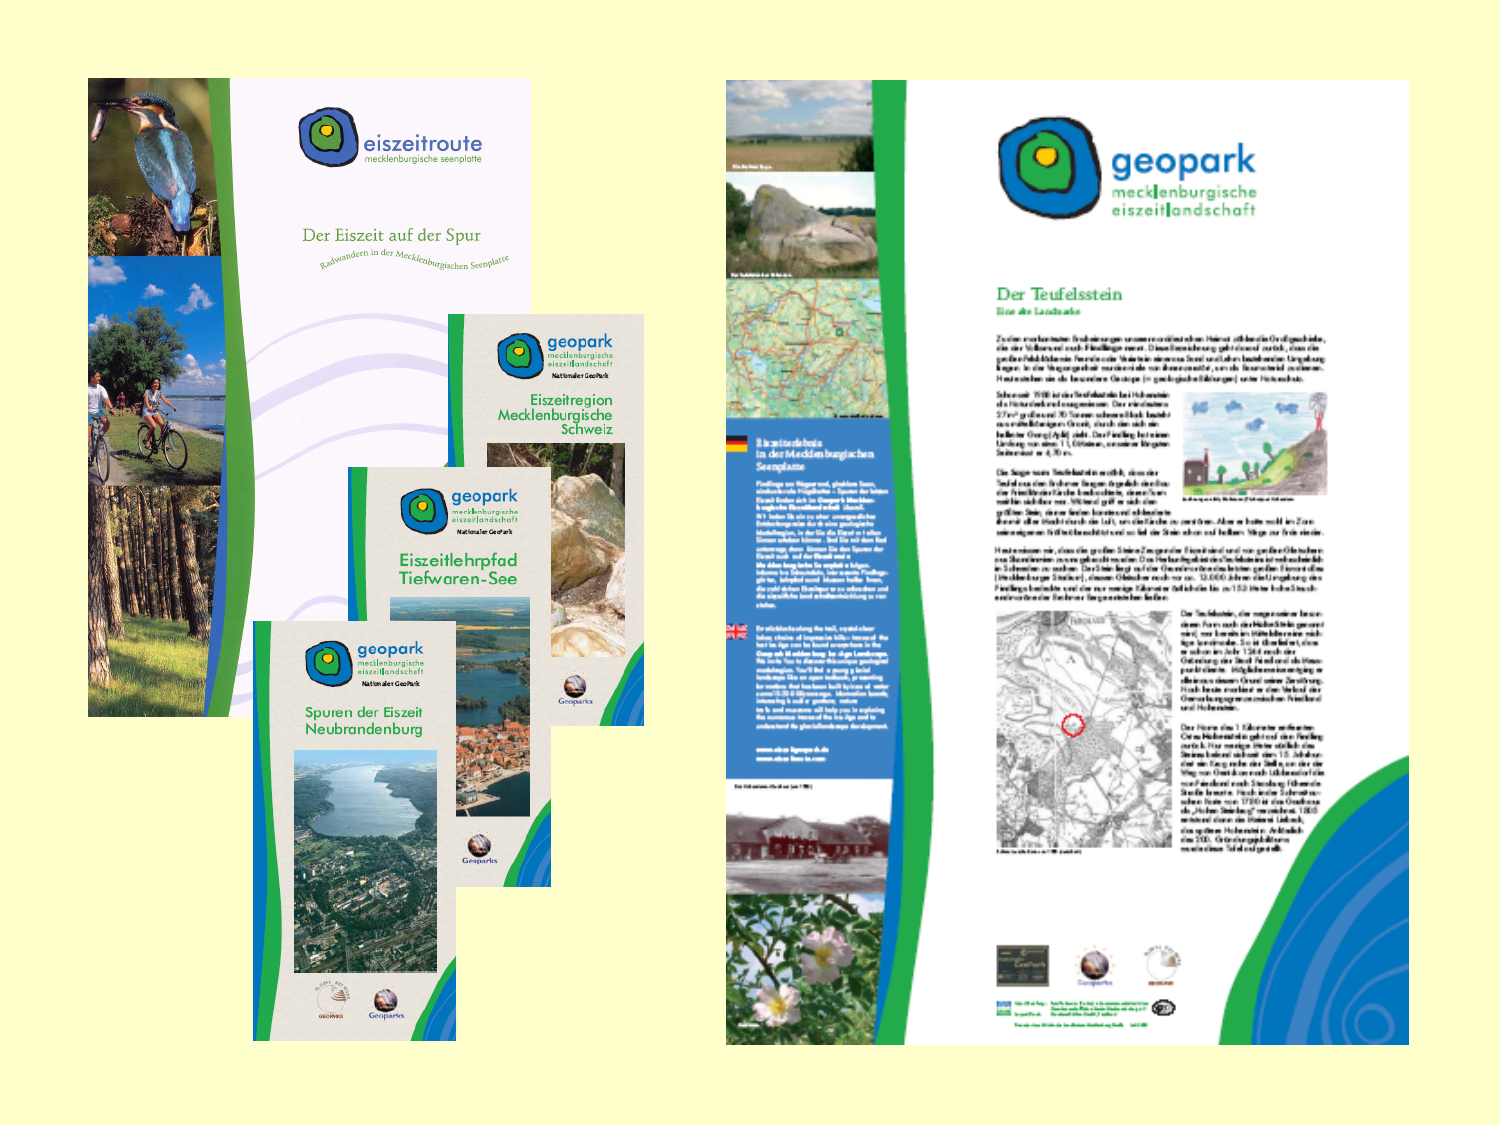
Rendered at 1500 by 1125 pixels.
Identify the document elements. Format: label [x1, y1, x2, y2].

picture [725, 79, 1410, 1045]
picture [88, 77, 644, 1042]
